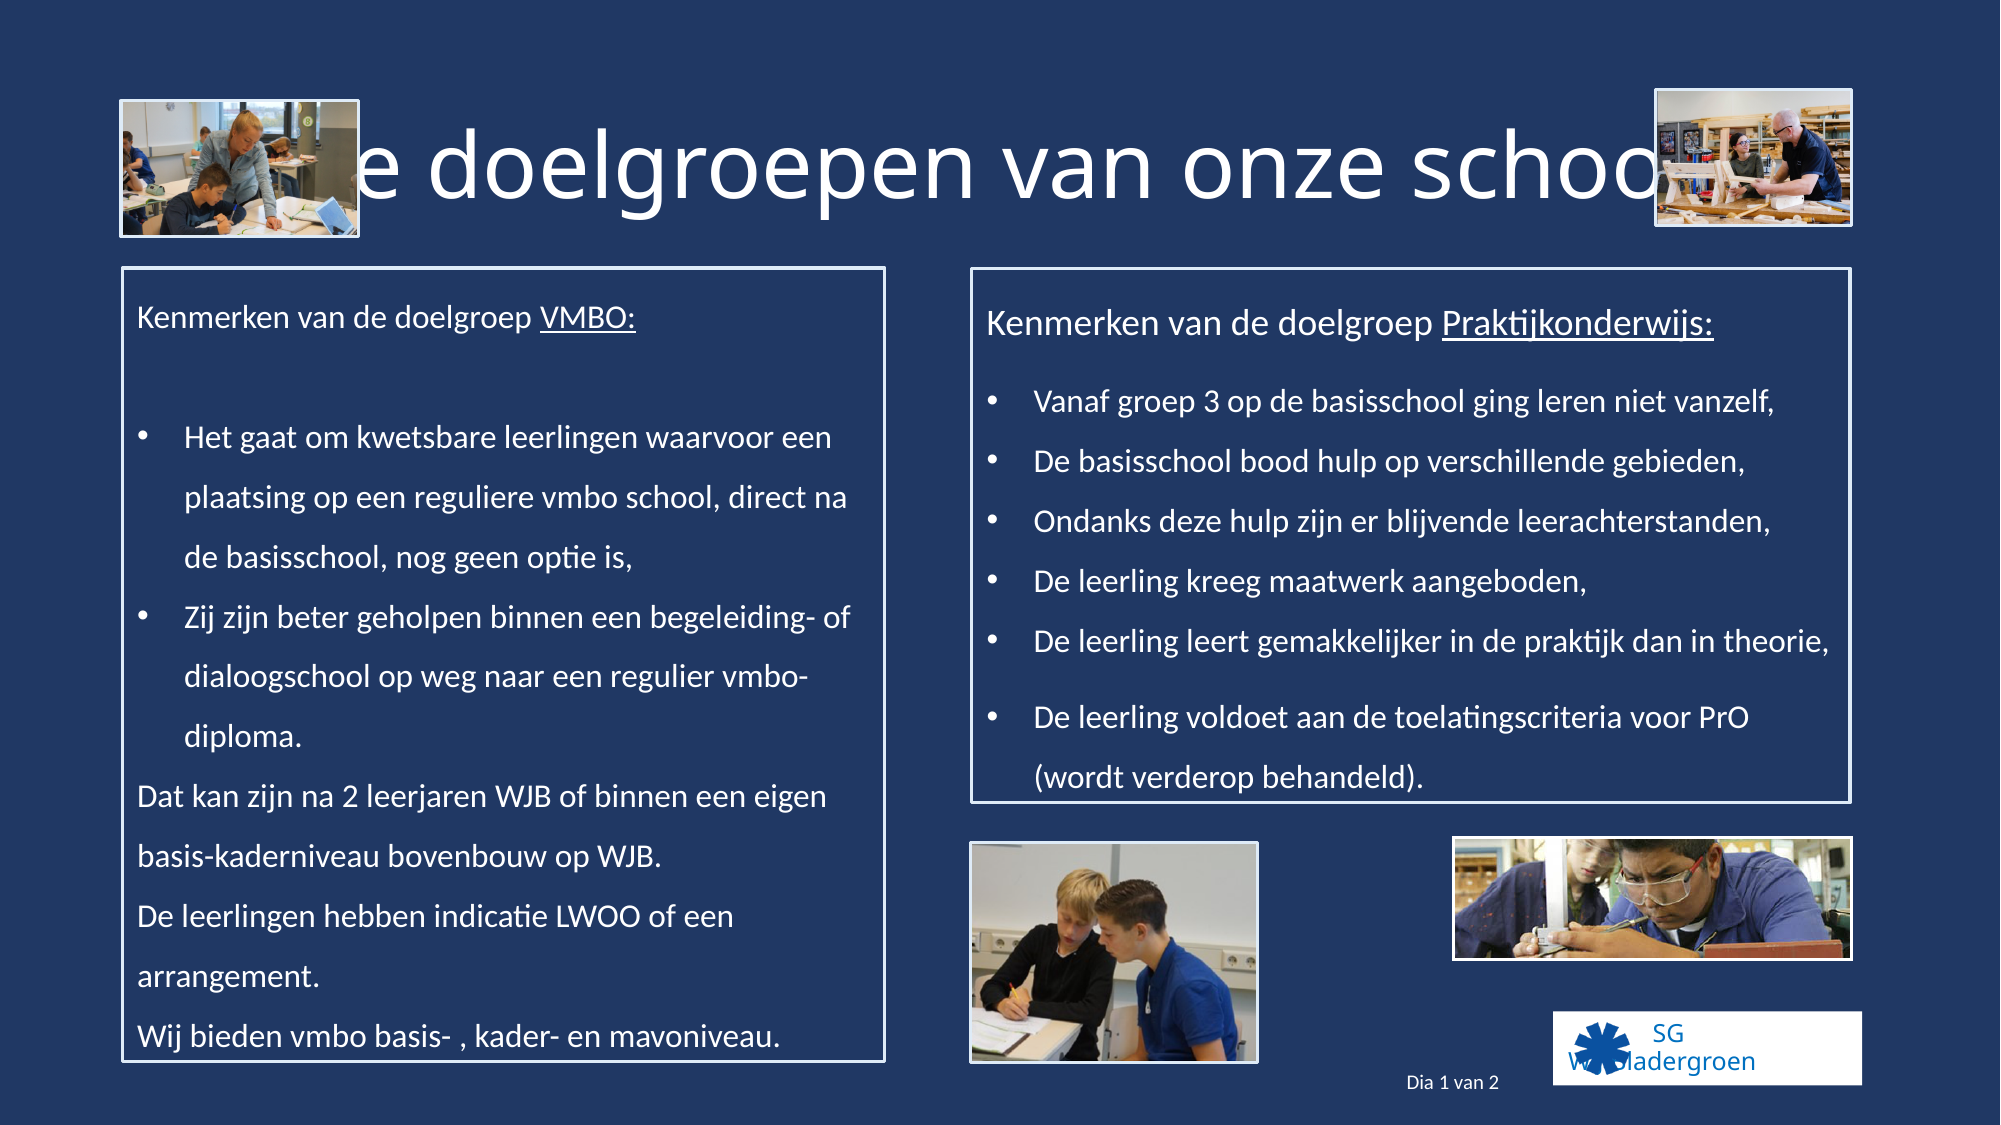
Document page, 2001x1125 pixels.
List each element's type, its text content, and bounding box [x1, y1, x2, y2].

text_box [1553, 1011, 1863, 1086]
picture [1454, 838, 1850, 958]
picture [1657, 91, 1850, 224]
text_box Kenmerken van de doelgroep VMBO: Het gaat om kwetsbare leerlingen waarvoor een plaatsing op een reguliere vmbo school, direct na de basisschool, nog geen optie is, Zij zijn beter geholpen binnen een begeleiding- of dialoogschool op weg naar een regulier vmbo-diploma. Dat kan zijn na 2 leerjaren WJB of binnen een eigen basis-kaderniveau bovenbouw op WJB. De leerlingen hebben indicatie LWOO of een arrangement. Wij bieden vmbo basis- , kader- en mavoniveau. [122, 267, 885, 1062]
picture [971, 843, 1256, 1062]
picture [122, 102, 357, 235]
text_box Kenmerken van de doelgroep Praktijkonderwijs: Vanaf groep 3 op de basisschool ging leren niet vanzelf, De basisschool bood hulp op verschillende gebieden, Ondanks deze hulp zijn er blijvende leerachterstanden, De leerling kreeg maatwerk aangeboden, De leerling leert gemakkelijker in de praktijk dan in theorie, De leerling voldoet aan de toelatingscriteria voor PrO (wordt verderop behandeld). [971, 268, 1850, 803]
title De doelgroepen van onze school: [75, 59, 1878, 278]
text_box Dia 1 van 2 [1391, 1061, 1552, 1101]
